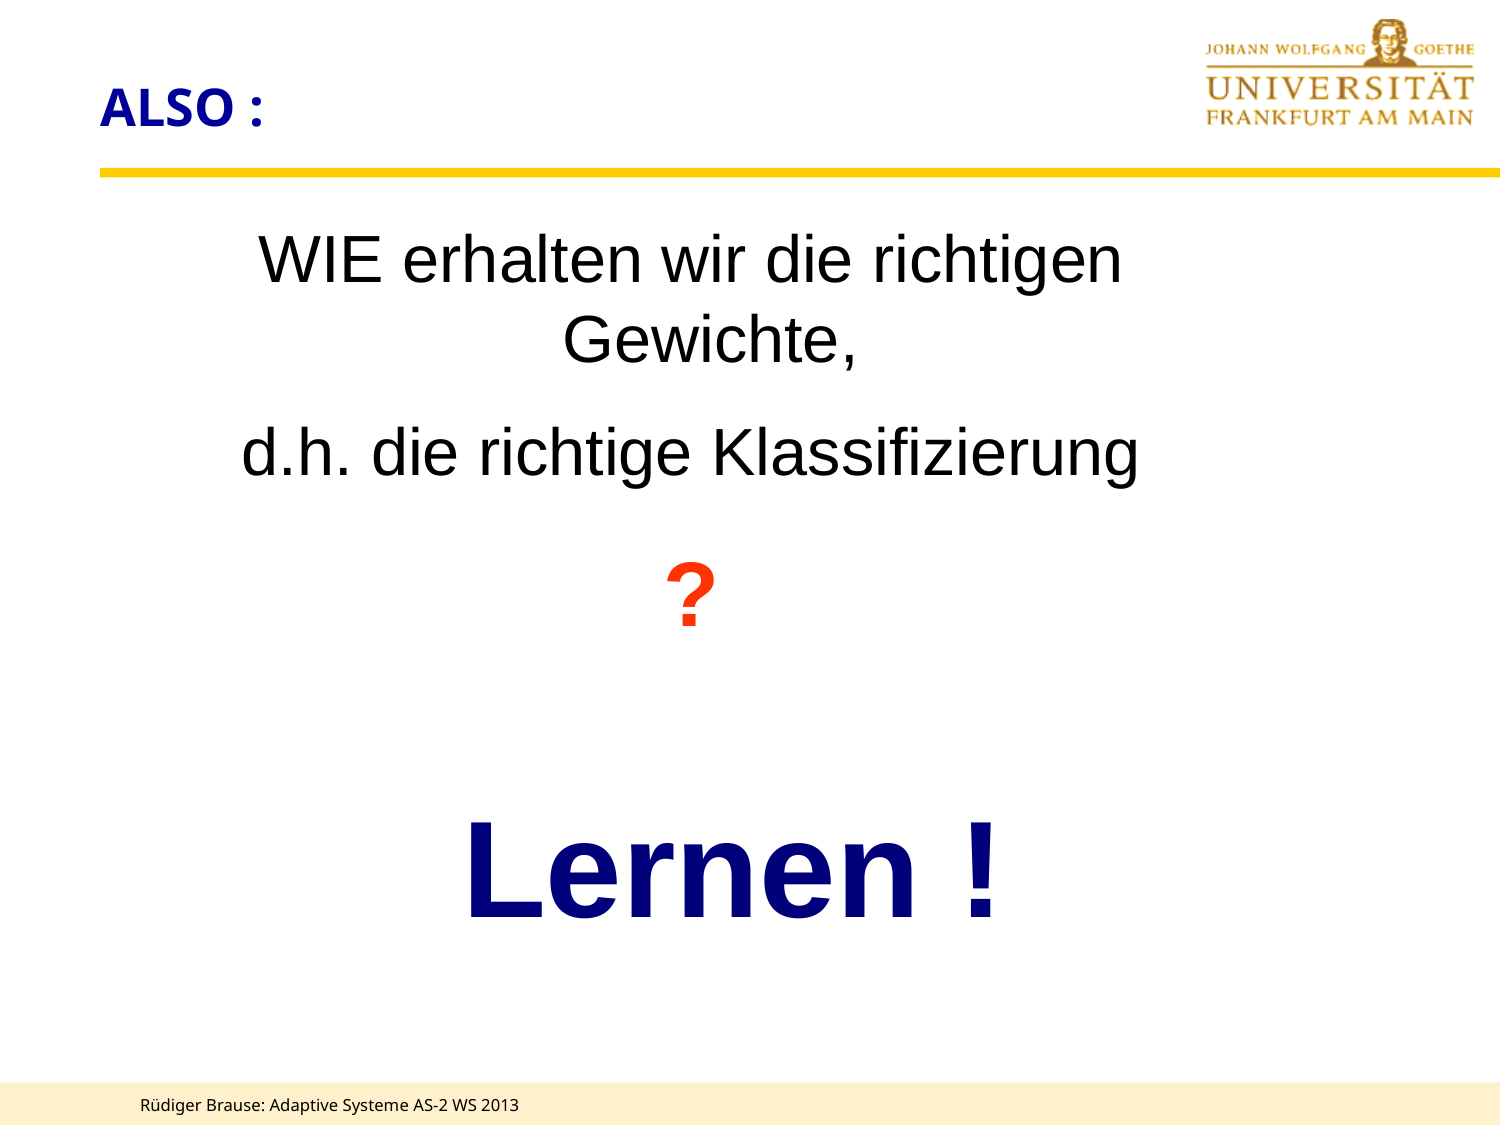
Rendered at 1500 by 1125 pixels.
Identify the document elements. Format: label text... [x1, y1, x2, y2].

picture [1198, 19, 1481, 136]
footer Rüdiger Brause: Adaptive Systeme AS-2 WS 2013 [124, 1087, 938, 1125]
title ALSO : [100, 66, 1187, 149]
list WIE erhalten wir die richtigen Gewichte, d.h. die richtige Klassifizierung ? [224, 208, 1159, 668]
text_box Lernen ! [311, 772, 1156, 953]
